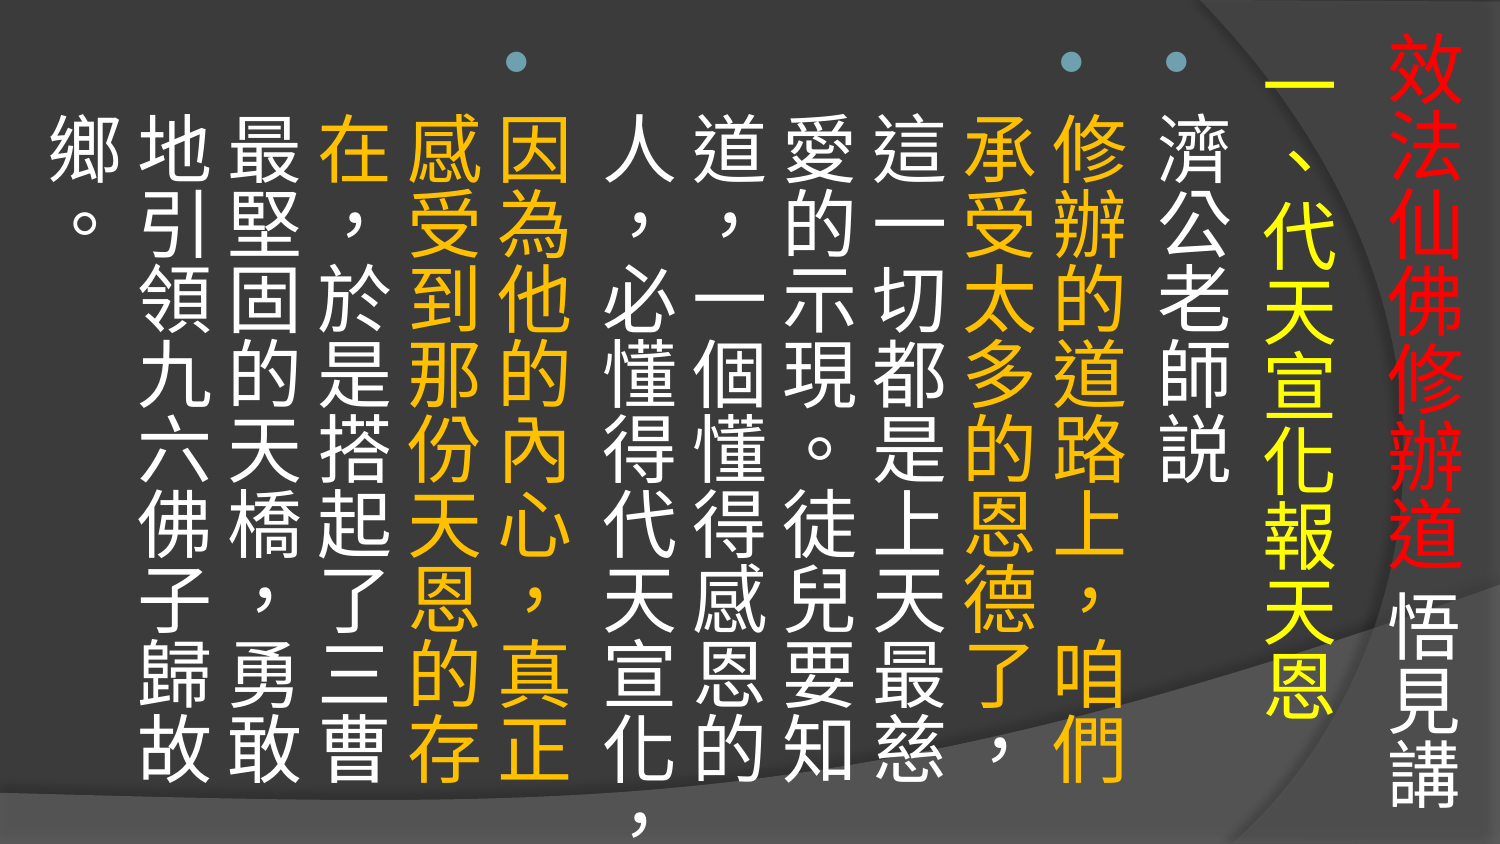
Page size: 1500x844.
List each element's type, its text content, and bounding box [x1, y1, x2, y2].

title 效法仙佛修辦道 悟見講 [1364, 21, 1483, 820]
list 一、代天宣化報天恩 濟公老師説 修辦的道路上，咱們承受太多的恩德了，這一切都是上天最慈愛的示現。徒兒要知道，一個懂得感恩的人，必懂得代天宣化， 因為他的內心，真正感受到那份天恩的存在，於是搭起了三曹最堅固的天橋，勇敢地引領九六佛子歸故鄉。 [29, 27, 1365, 820]
